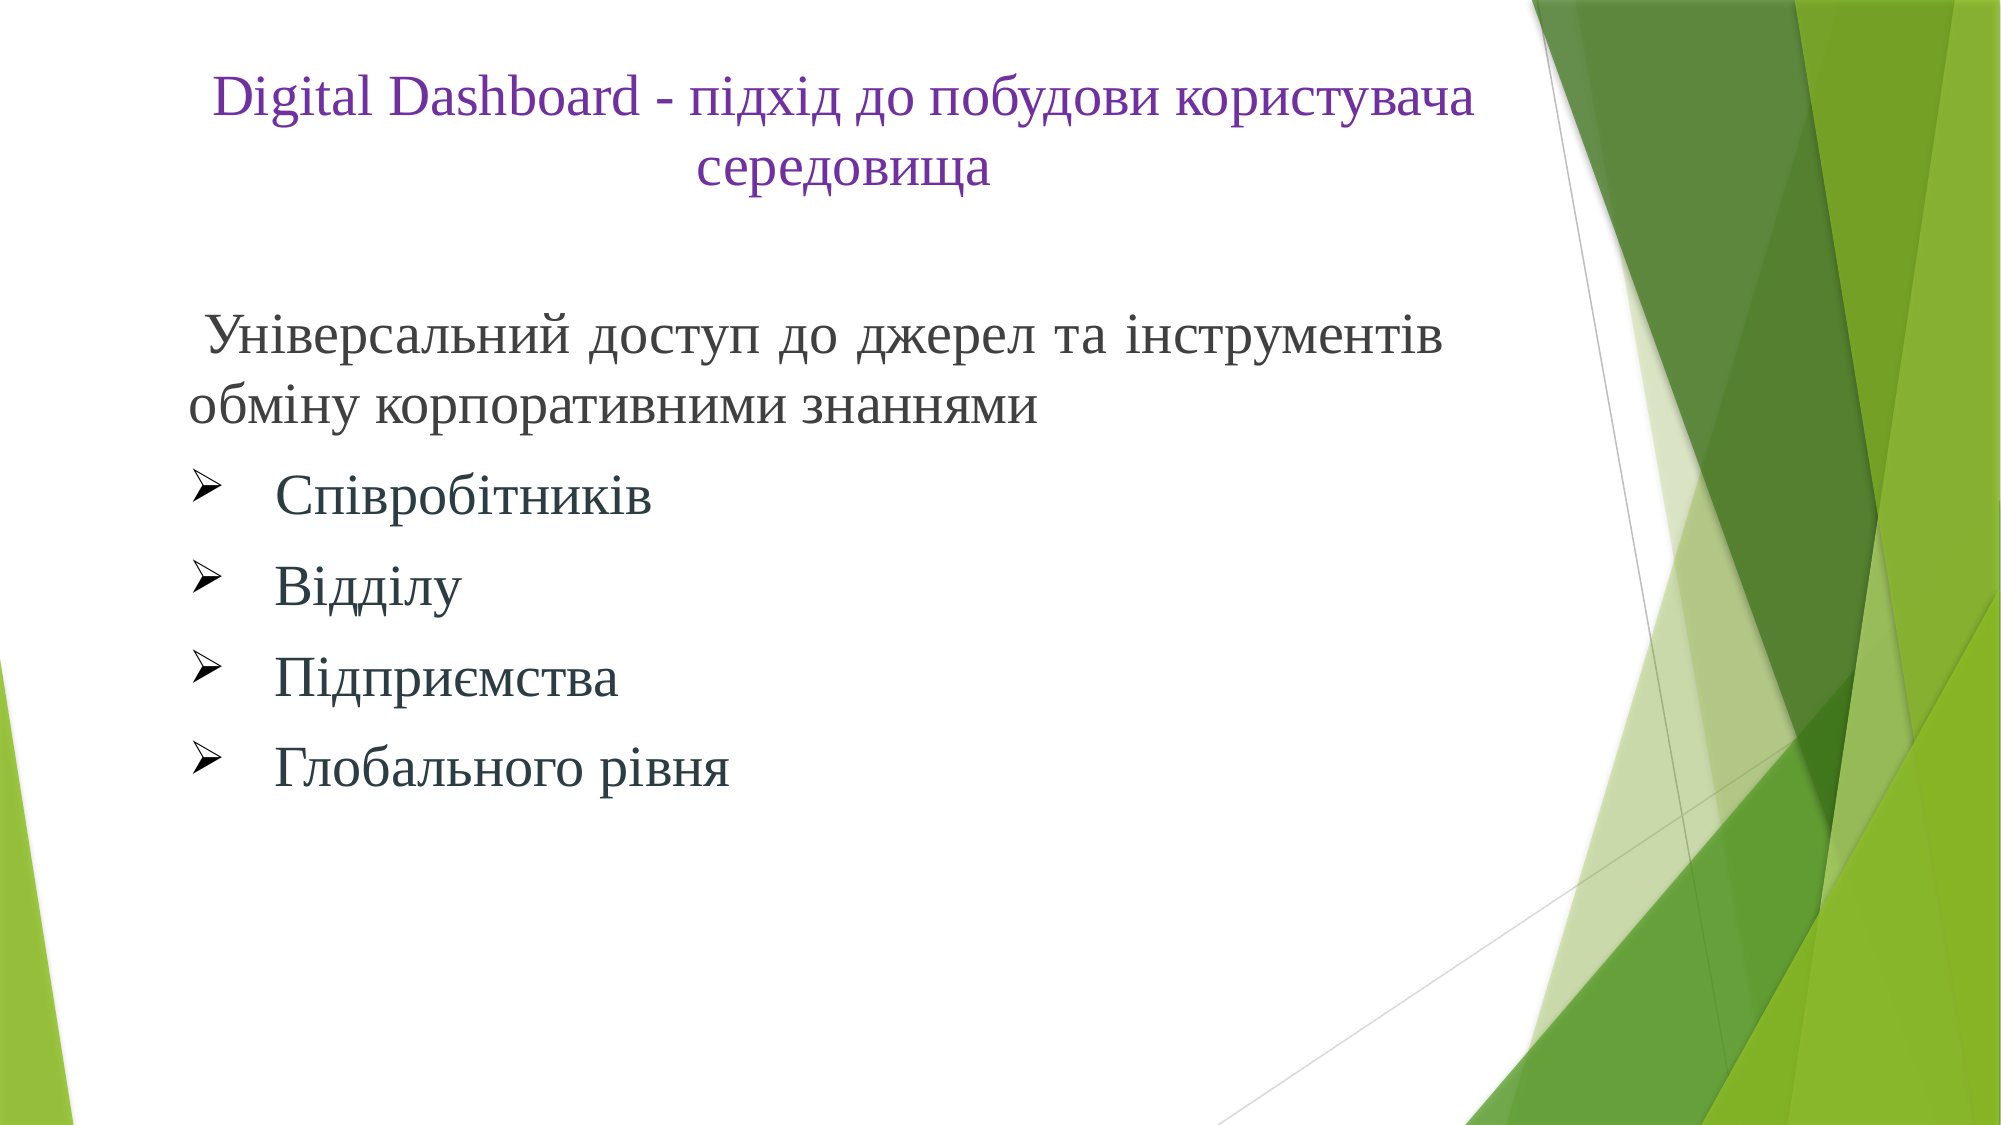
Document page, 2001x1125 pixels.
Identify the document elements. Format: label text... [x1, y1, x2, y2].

title Digital Dashboard - підхід до побудови користувача середовища [111, 50, 1578, 217]
text_box Універсальний доступ до джерел та інструментів обміну корпоративними знаннями Співробітників Відділу Підприємства Глобального рівня [173, 288, 1461, 927]
